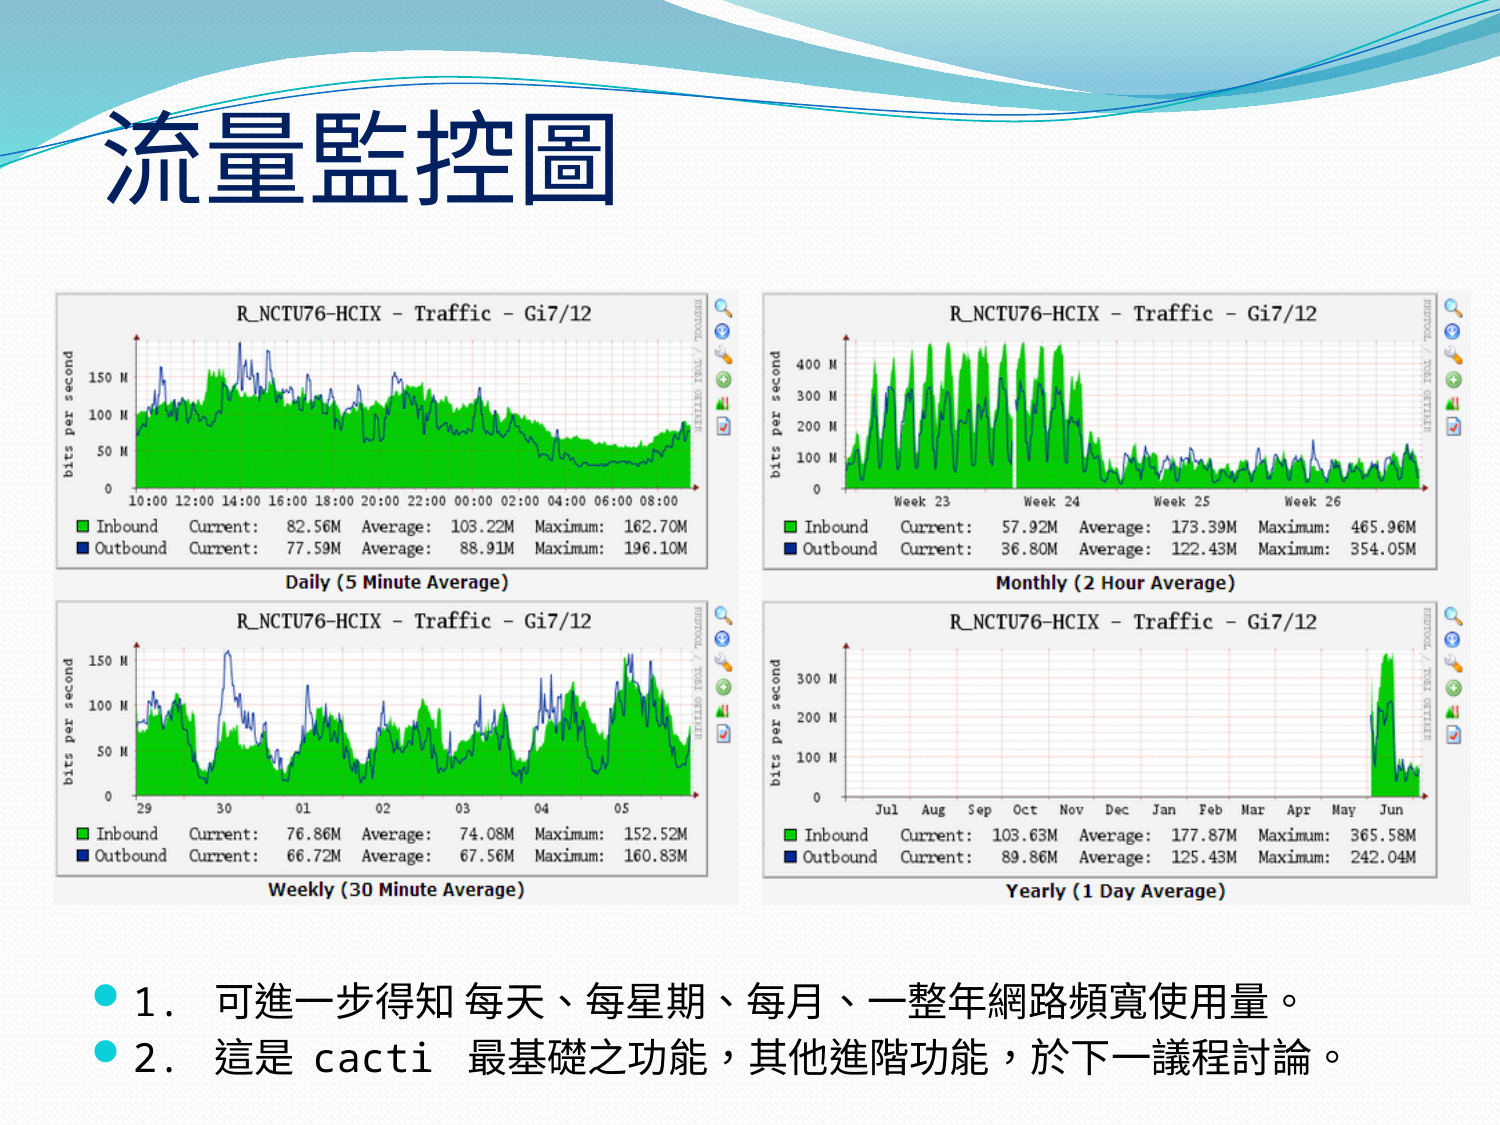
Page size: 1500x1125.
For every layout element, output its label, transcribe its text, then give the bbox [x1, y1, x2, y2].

title 流量監控圖 [100, 30, 1451, 219]
picture [761, 290, 1471, 906]
picture [52, 290, 739, 906]
list 1. 可進一步得知 每天、每星期、每月、一整年網路頻寬使用量。 2. 這是 cacti 最基礎之功能，其他進階功能，於下一議程討論。 [76, 968, 1427, 1125]
